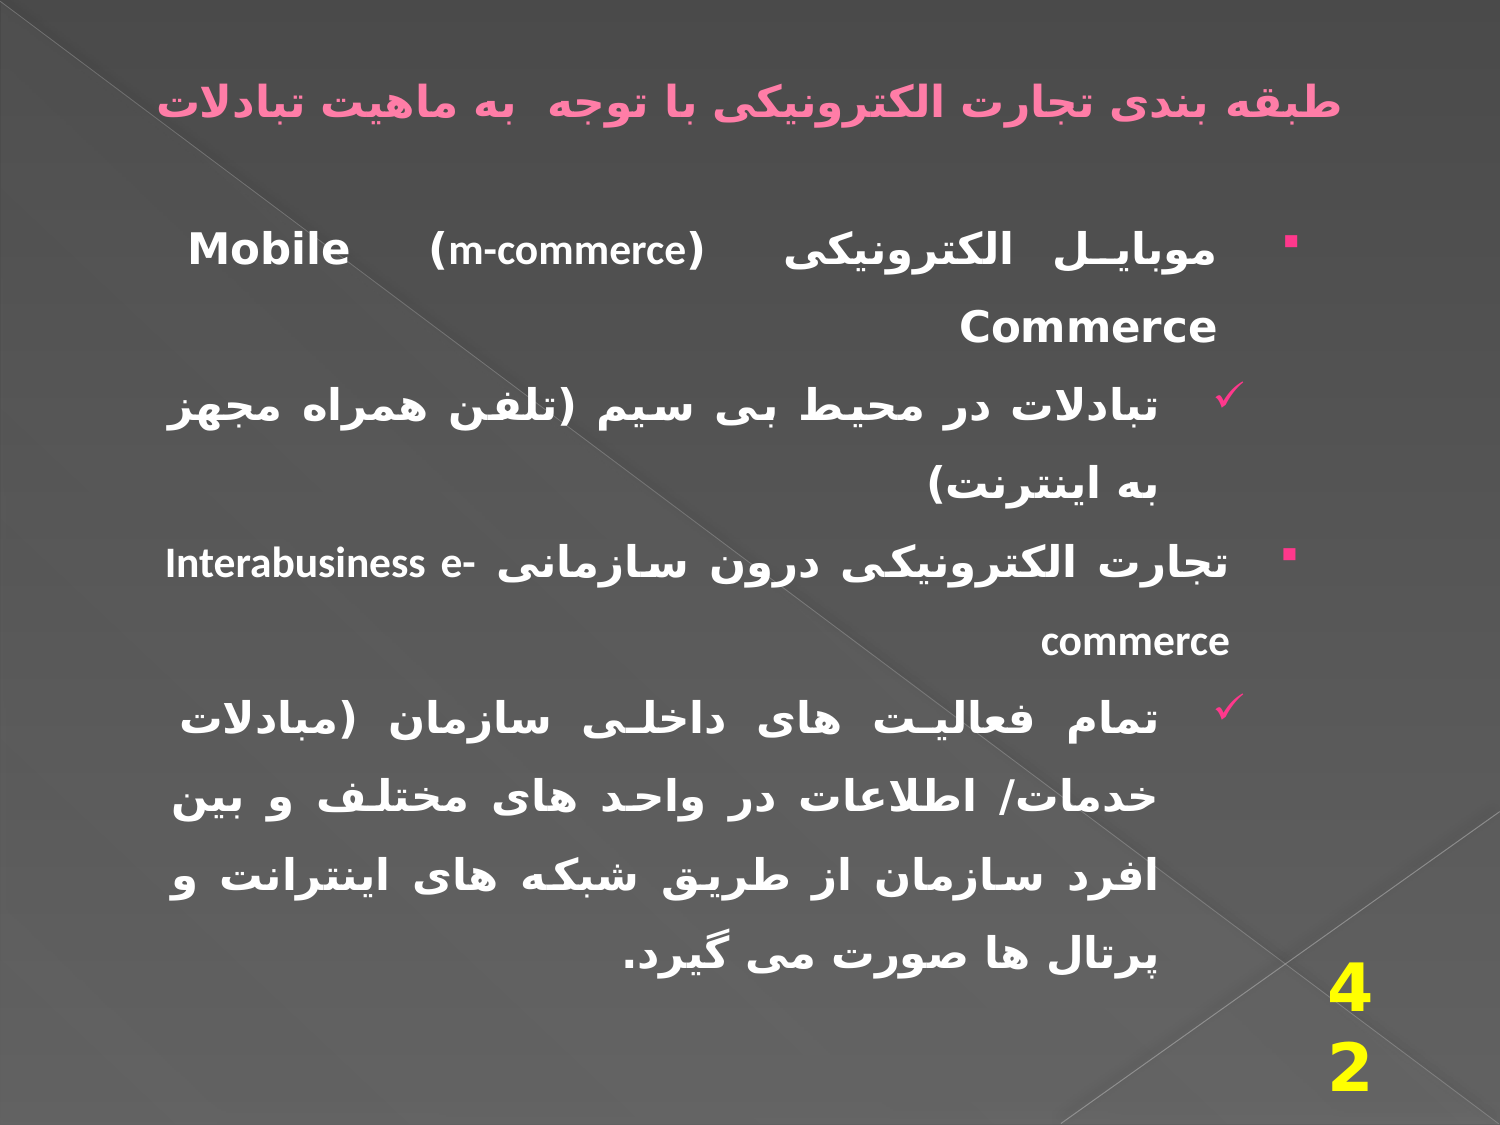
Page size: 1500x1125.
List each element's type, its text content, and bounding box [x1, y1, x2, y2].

title طبقه بندی تجارت الکترونیکی با توجه به ماهیت تبادلات [93, 50, 1406, 150]
slide_number 42 [1312, 937, 1430, 1026]
list موبایل الکترونیکی (m-commerce) Mobile Commerce تبادلات در محیط بی سیم (تلفن همراه مجهز به اینترنت) تجارت الکترونیکی درون سازمانی Interabusiness e-commerce تمام فعالیت های داخلی سازمان (مبادلات خدمات/ اطلاعات در واحد های مختلف و بین افرد سازمان از طریق شبکه های اینترانت و پرتال ها صورت می گیرد. [150, 187, 1363, 988]
